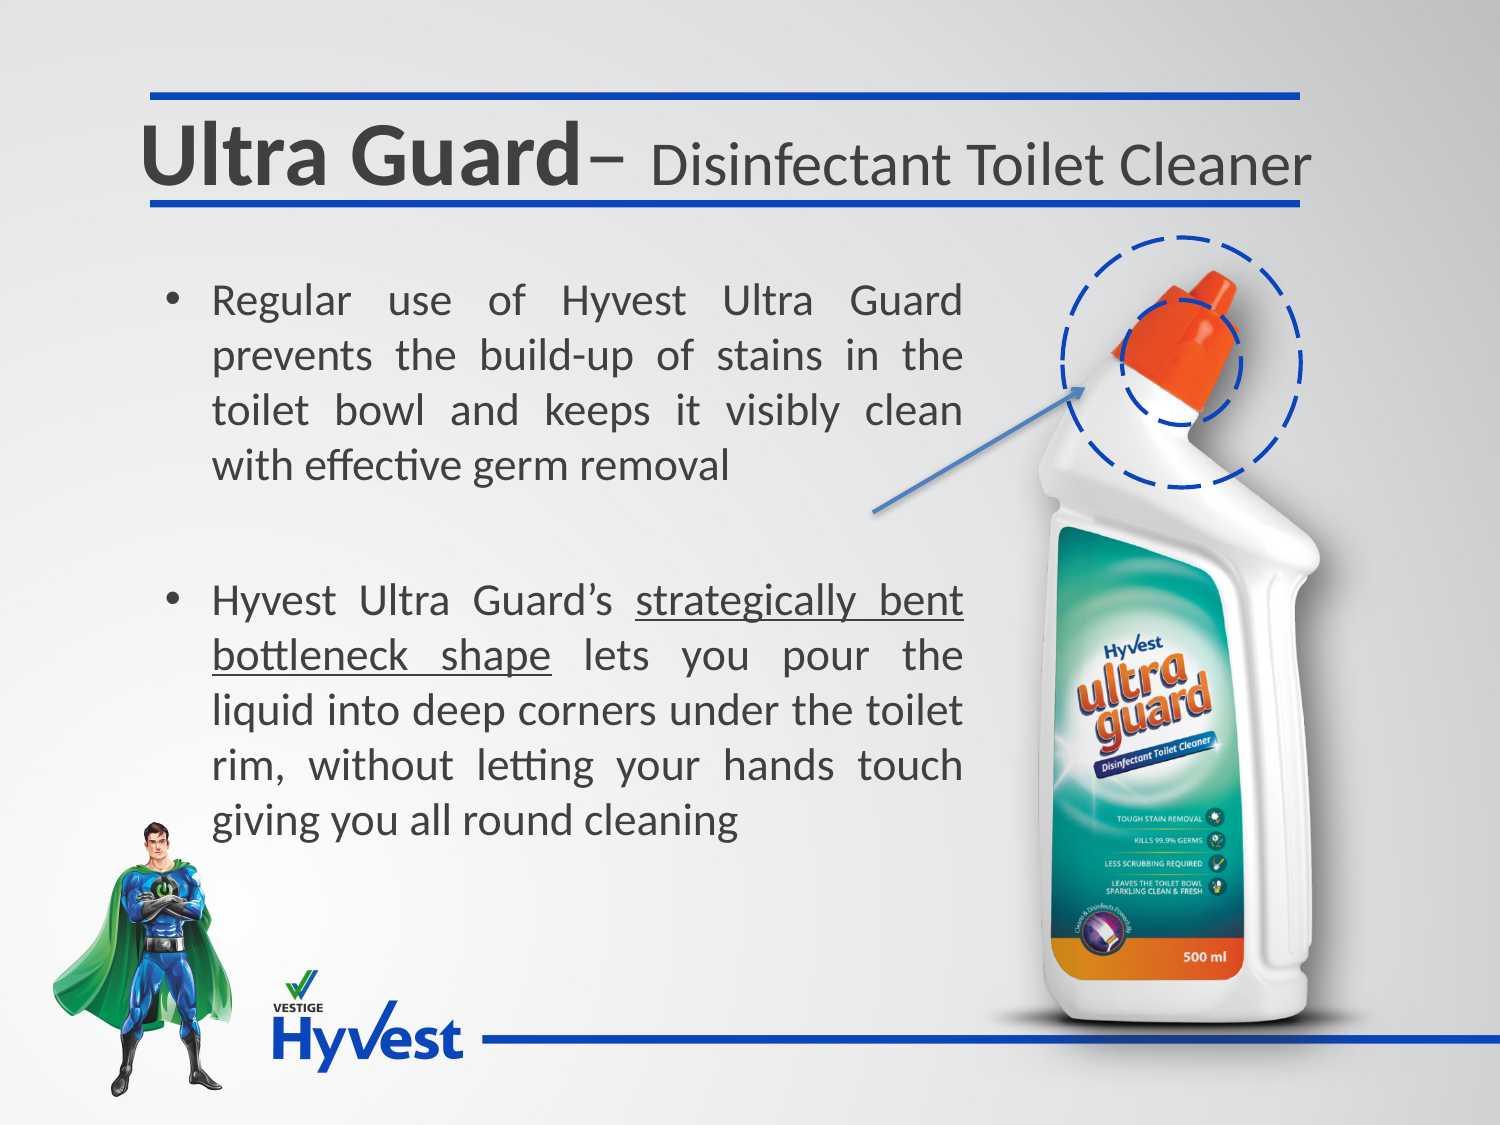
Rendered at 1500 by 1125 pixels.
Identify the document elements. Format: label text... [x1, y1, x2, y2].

text_box [1221, 242, 1253, 263]
text_box [1176, 235, 1211, 244]
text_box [872, 387, 1086, 513]
text_box Regular use of Hyvest Ultra Guard prevents the build-up of stains in the toilet bowl and keeps it visibly clean with effective germ removal Hyvest Ultra Guard’s strategically bent bottleneck shape lets you pour the liquid into deep corners under the toilet rim, without letting your hands touch giving you all round cleaning [150, 262, 980, 920]
text_box Ultra Guard– Disinfectant Toilet Cleaner [125, 86, 1438, 211]
picture [0, 0, 1500, 1125]
text_box [1101, 253, 1123, 267]
text_box [1131, 236, 1165, 251]
